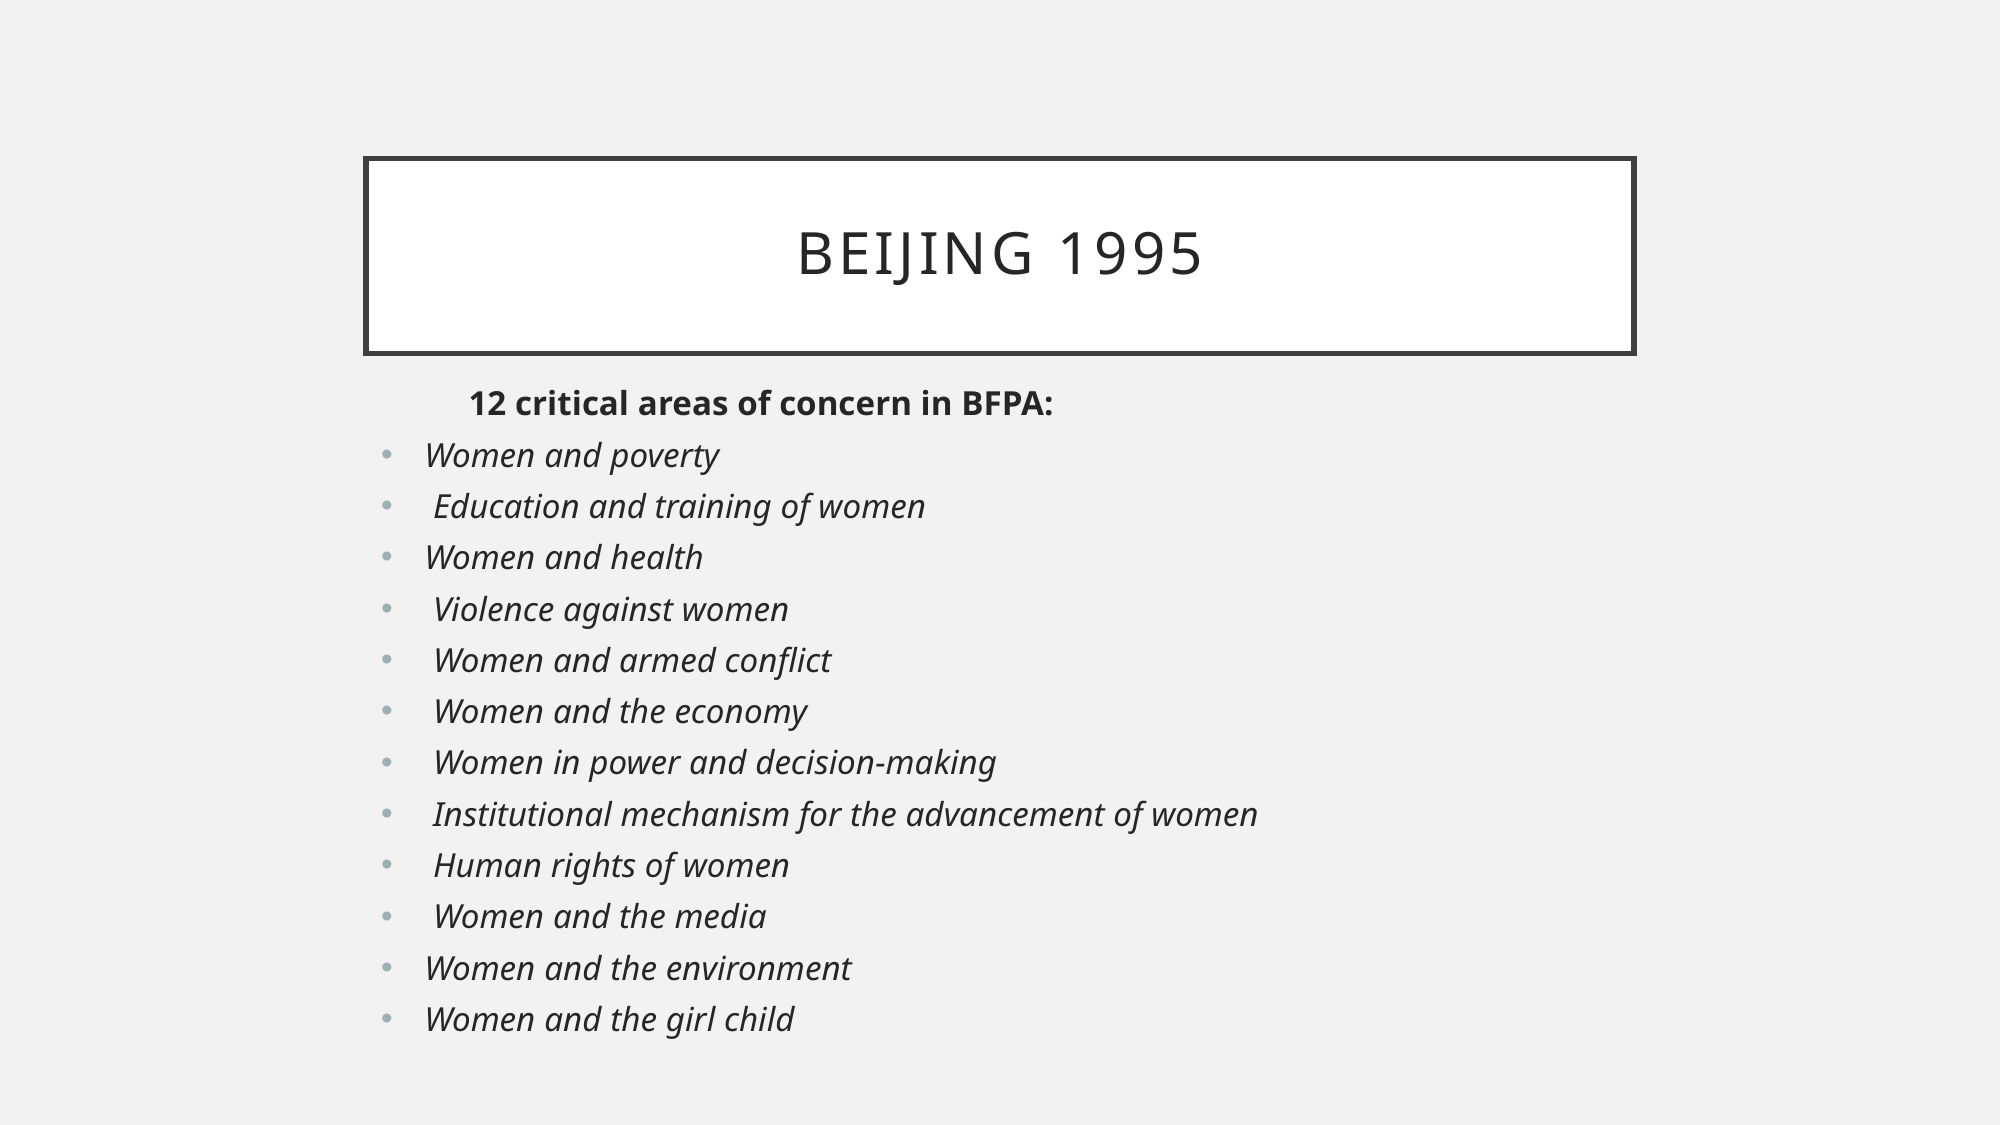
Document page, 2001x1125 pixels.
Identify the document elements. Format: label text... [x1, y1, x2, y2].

title Beijing 1995 [363, 156, 1637, 356]
list 12 critical areas of concern in BFPA: Women and poverty Education and training of women Women and health Violence against women Women and armed conflict Women and the economy Women in power and decision-making Institutional mechanism for the advancement of women Human rights of women Women and the media Women and the environment Women and the girl child [366, 375, 1634, 1050]
